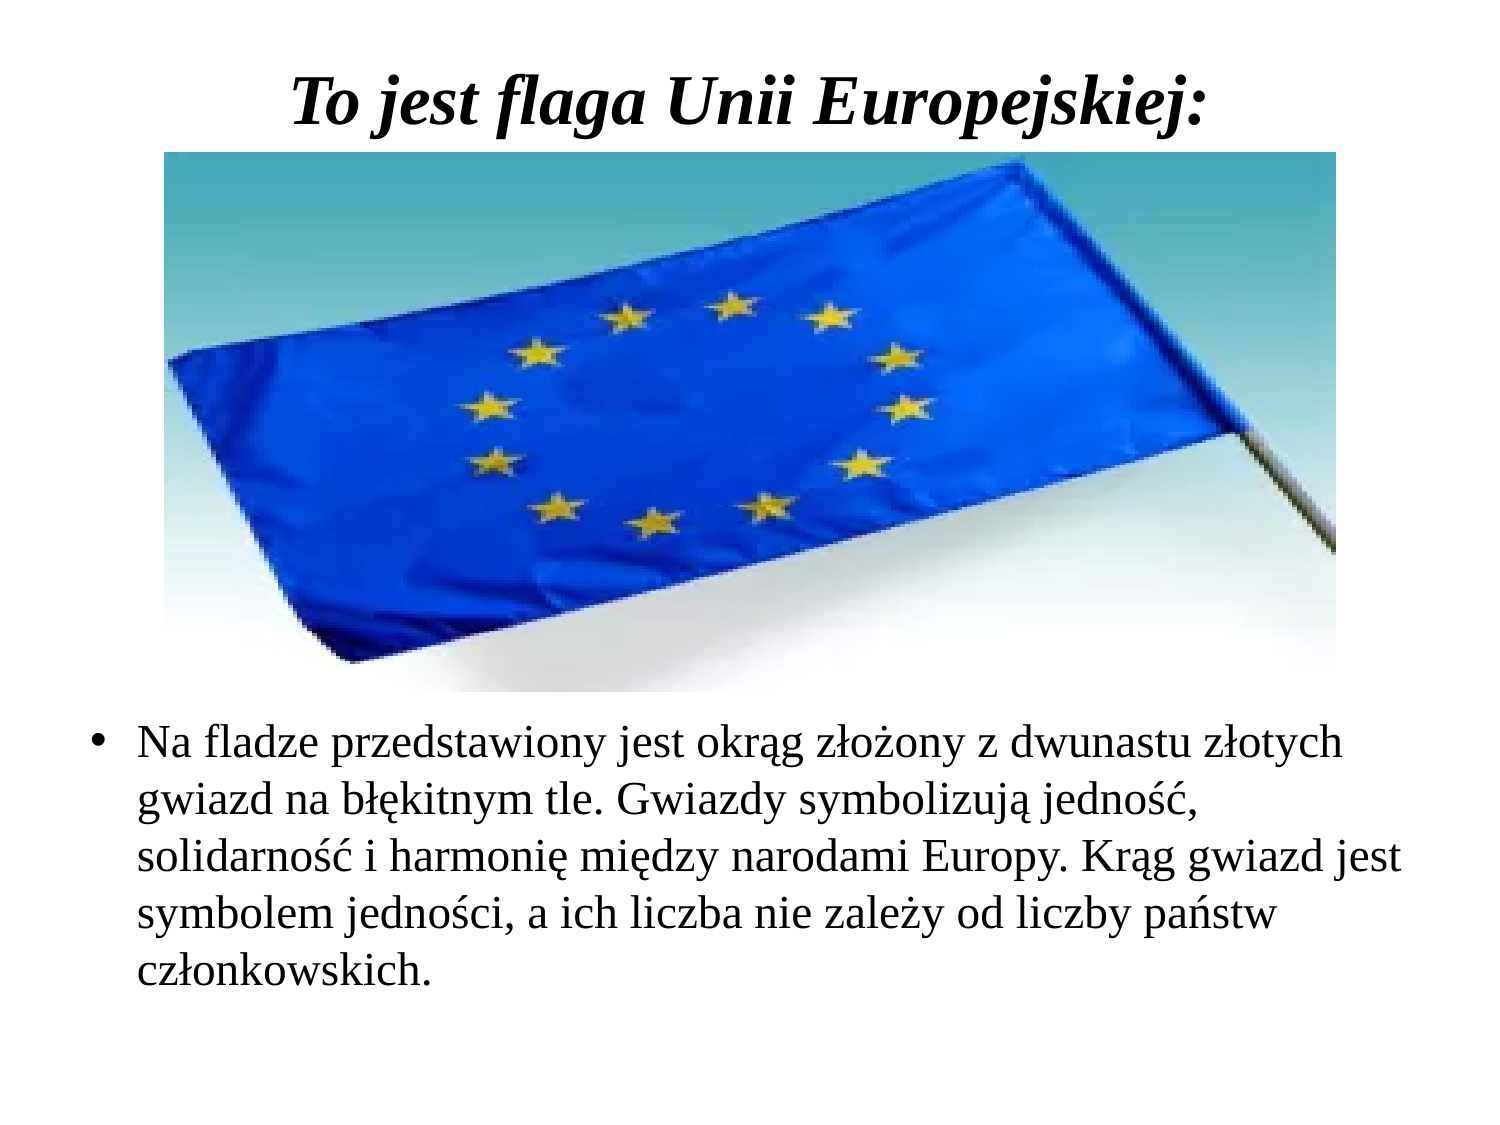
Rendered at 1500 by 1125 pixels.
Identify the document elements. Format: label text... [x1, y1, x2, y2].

list Na fladze przedstawiony jest okrąg złożony z dwunastu złotych gwiazd na błękitnym tle. Gwiazdy symbolizują jedność, solidarność i harmonię między narodami Europy. Krąg gwiazd jest symbolem jedności, a ich liczba nie zależy od liczby państw członkowskich. [75, 703, 1425, 1005]
title To jest flaga Unii Europejskiej: [75, 45, 1425, 233]
picture [163, 152, 1337, 692]
